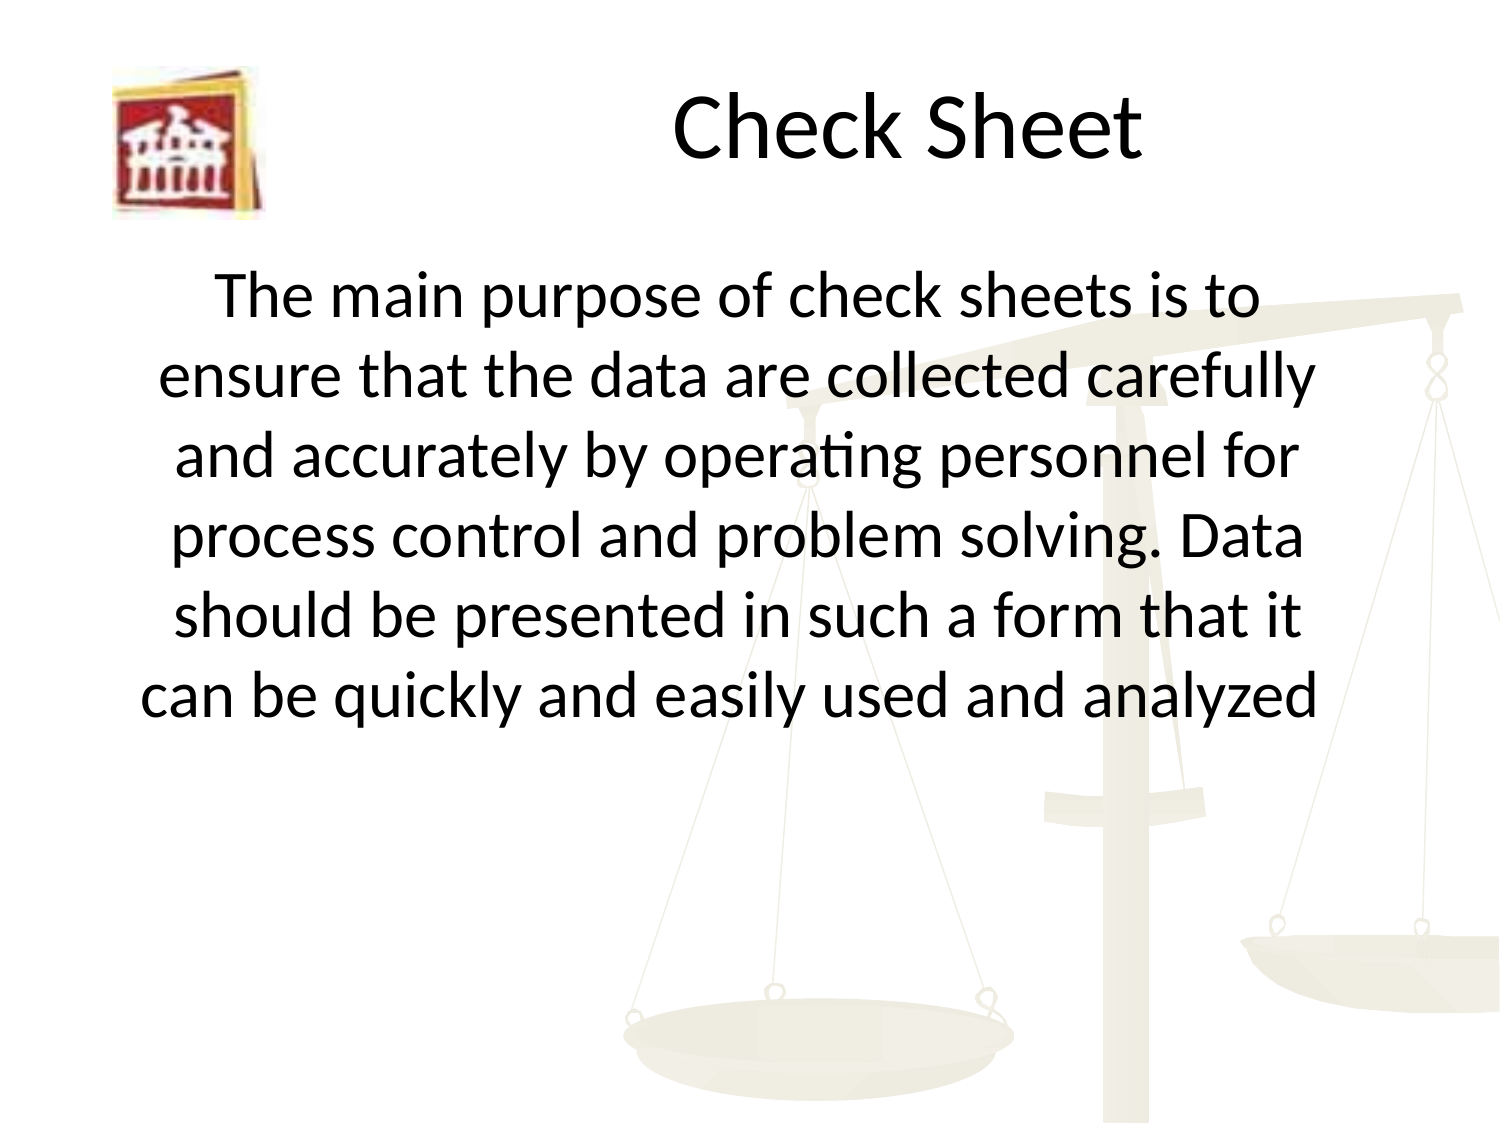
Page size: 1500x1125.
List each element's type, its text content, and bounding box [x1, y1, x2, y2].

subtitle The main purpose of check sheets is to ensure that the data are collected carefully and accurately by operating personnel for process control and problem solving. Data should be presented in such a form that it can be quickly and easily used and analyzed [123, 243, 1353, 941]
picture [111, 66, 266, 221]
title Check Sheet [430, 54, 1388, 185]
